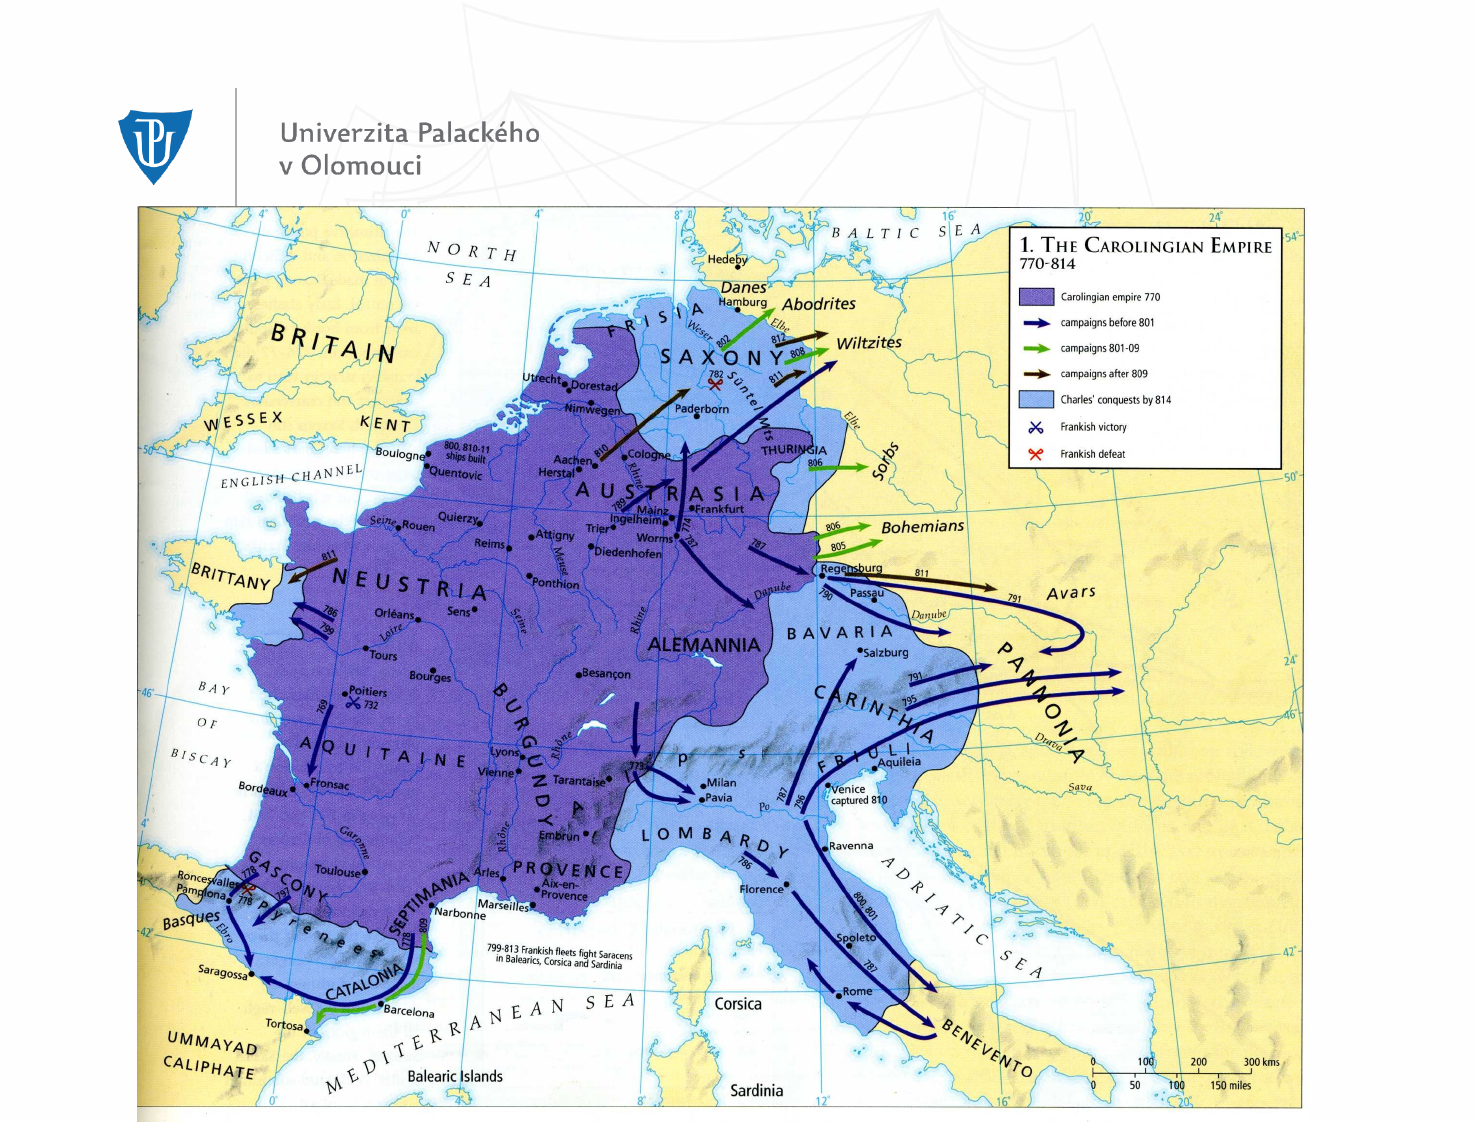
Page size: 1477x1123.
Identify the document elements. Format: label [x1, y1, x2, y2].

picture [118, 88, 1308, 1123]
